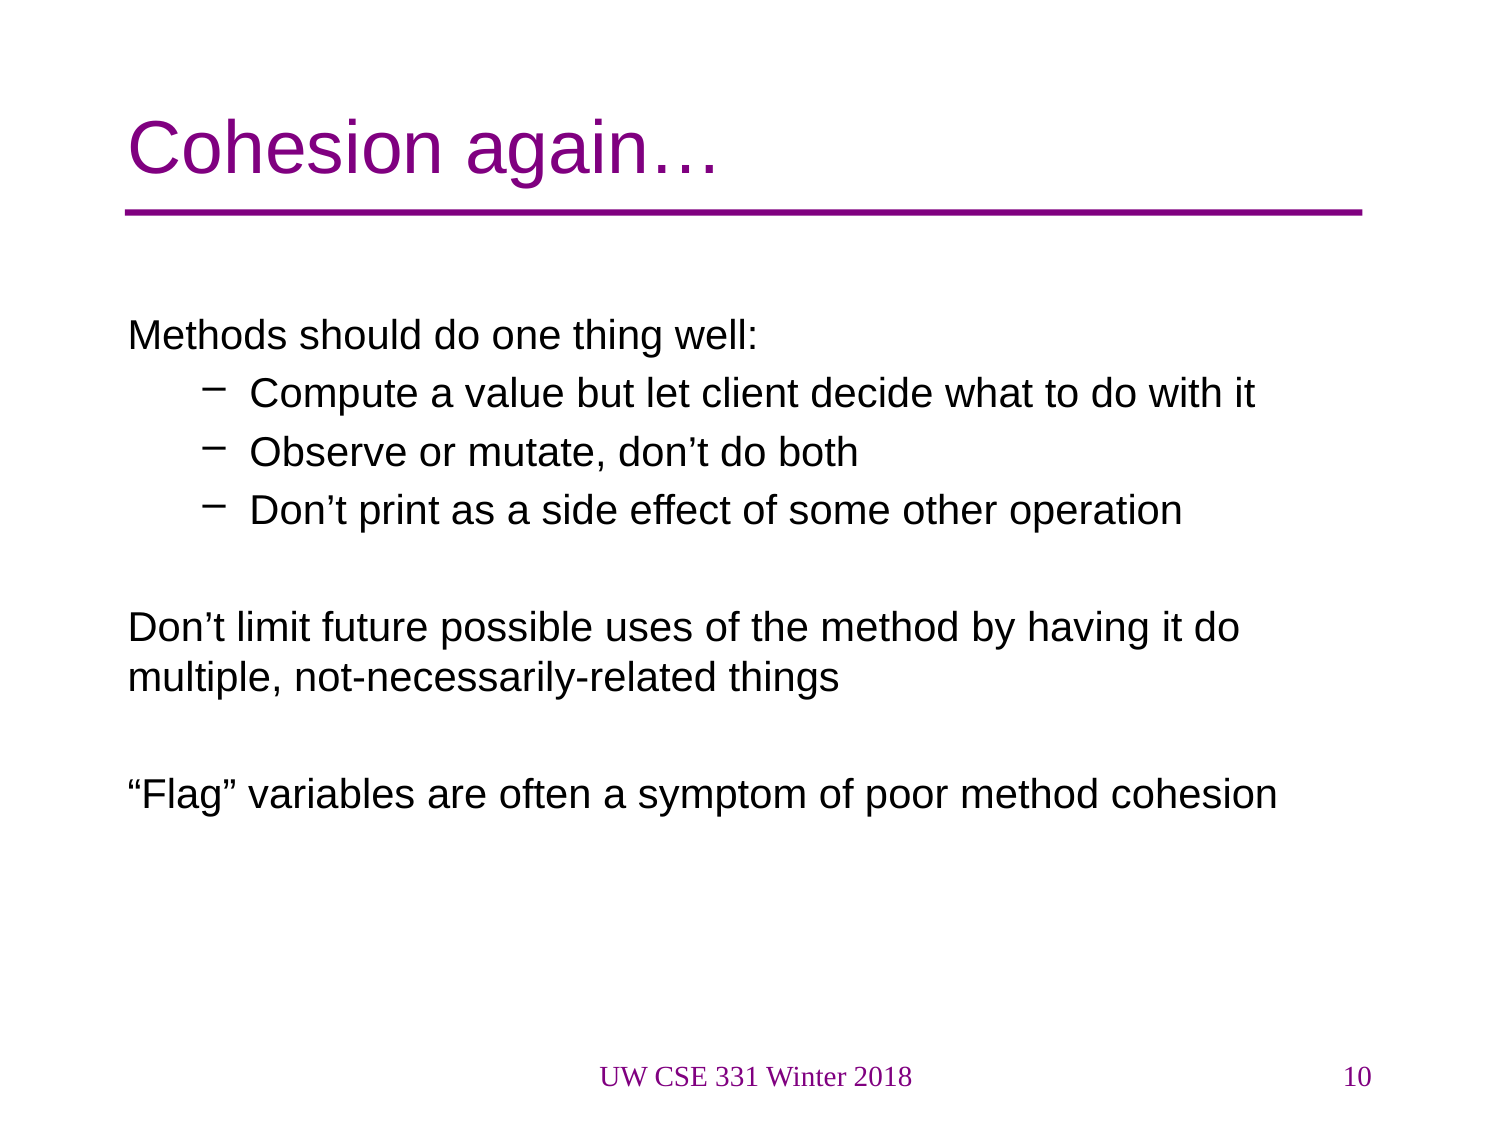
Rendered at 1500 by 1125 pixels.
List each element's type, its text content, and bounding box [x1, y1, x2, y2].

slide_number 10 [1074, 1049, 1388, 1125]
title Cohesion again… [112, 50, 1388, 238]
footer UW CSE 331 Winter 2018 [474, 1049, 1038, 1125]
list Methods should do one thing well: Compute a value but let client decide what to do with it Observe or mutate, don’t do both Don’t print as a side effect of some other operation Don’t limit future possible uses of the method by having it do multiple, not-necessarily-related things “Flag” variables are often a symptom of poor method cohesion [112, 299, 1388, 1038]
